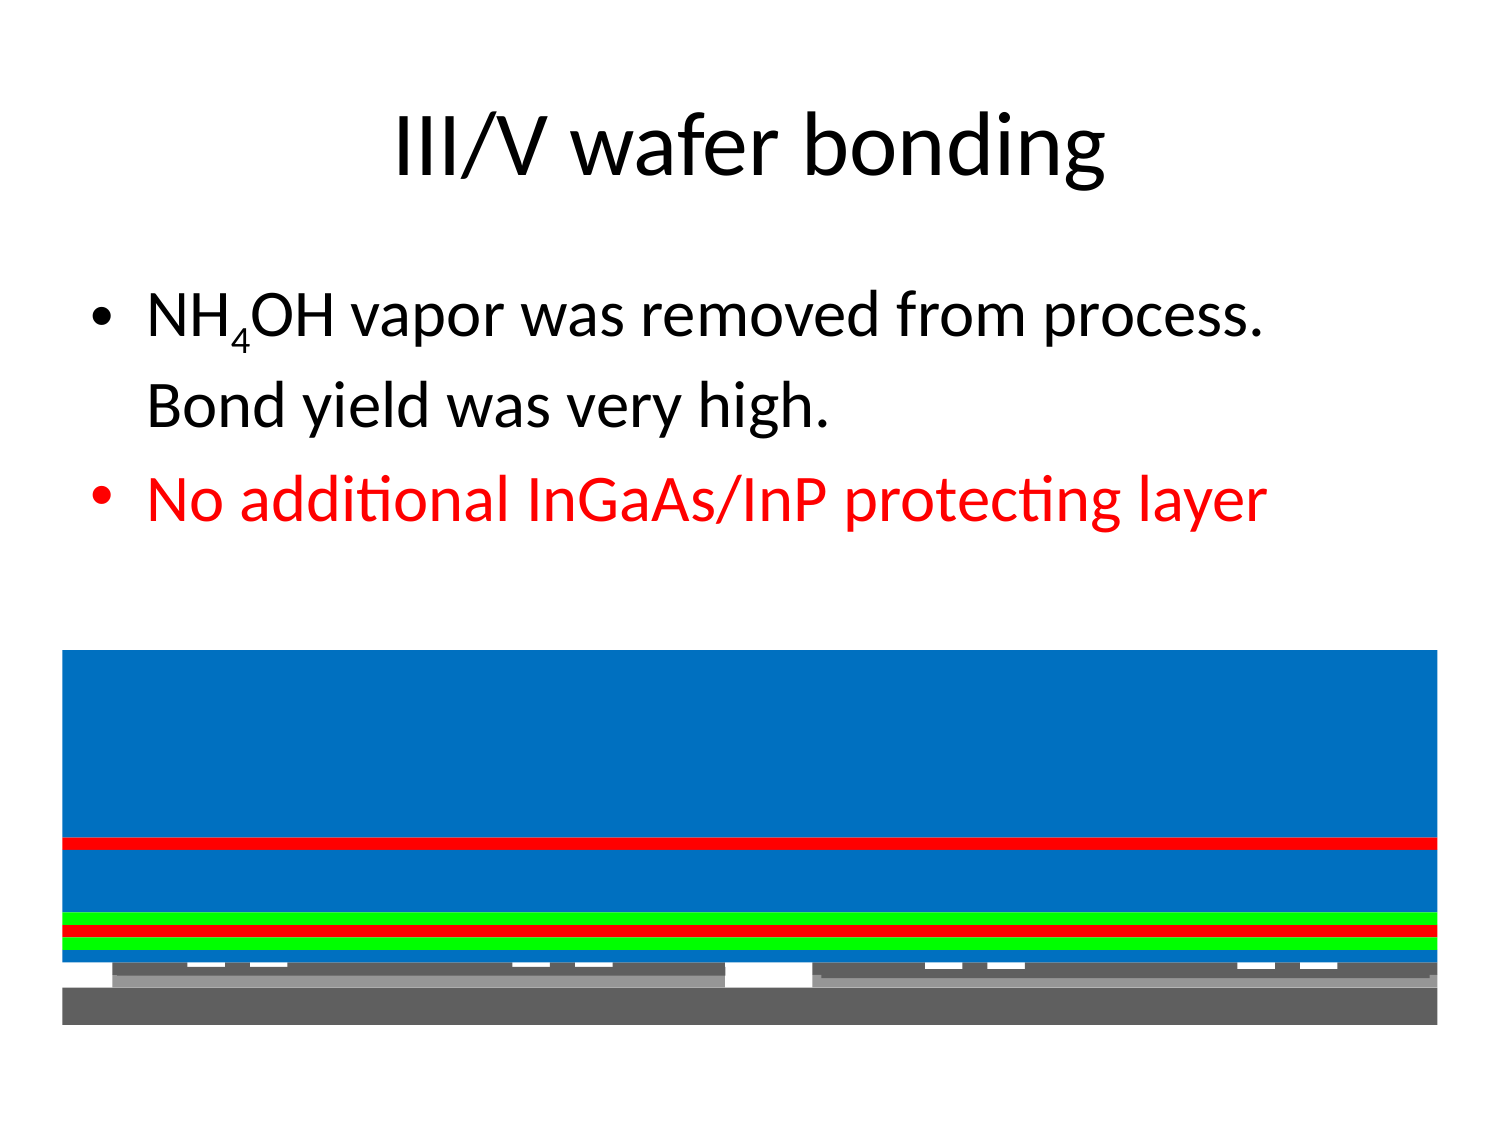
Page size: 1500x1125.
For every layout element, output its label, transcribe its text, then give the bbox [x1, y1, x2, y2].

text_box [819, 967, 1432, 980]
text_box [60, 910, 1439, 927]
text_box [810, 973, 1439, 989]
text_box [60, 985, 1439, 1027]
text_box [60, 935, 1439, 952]
text_box [60, 648, 1439, 840]
text_box [60, 952, 1439, 965]
text_box [810, 965, 927, 973]
text_box [60, 927, 1439, 935]
text_box [110, 977, 727, 985]
list NH4OH vapor was removed from process. Bond yield was very high. No additional InGaAs/InP protecting layer [75, 262, 1425, 575]
text_box [115, 965, 727, 978]
title III/V wafer bonding [75, 45, 1425, 233]
text_box [110, 965, 115, 977]
text_box [60, 848, 1439, 910]
text_box [1335, 965, 1439, 973]
text_box [60, 840, 1439, 848]
